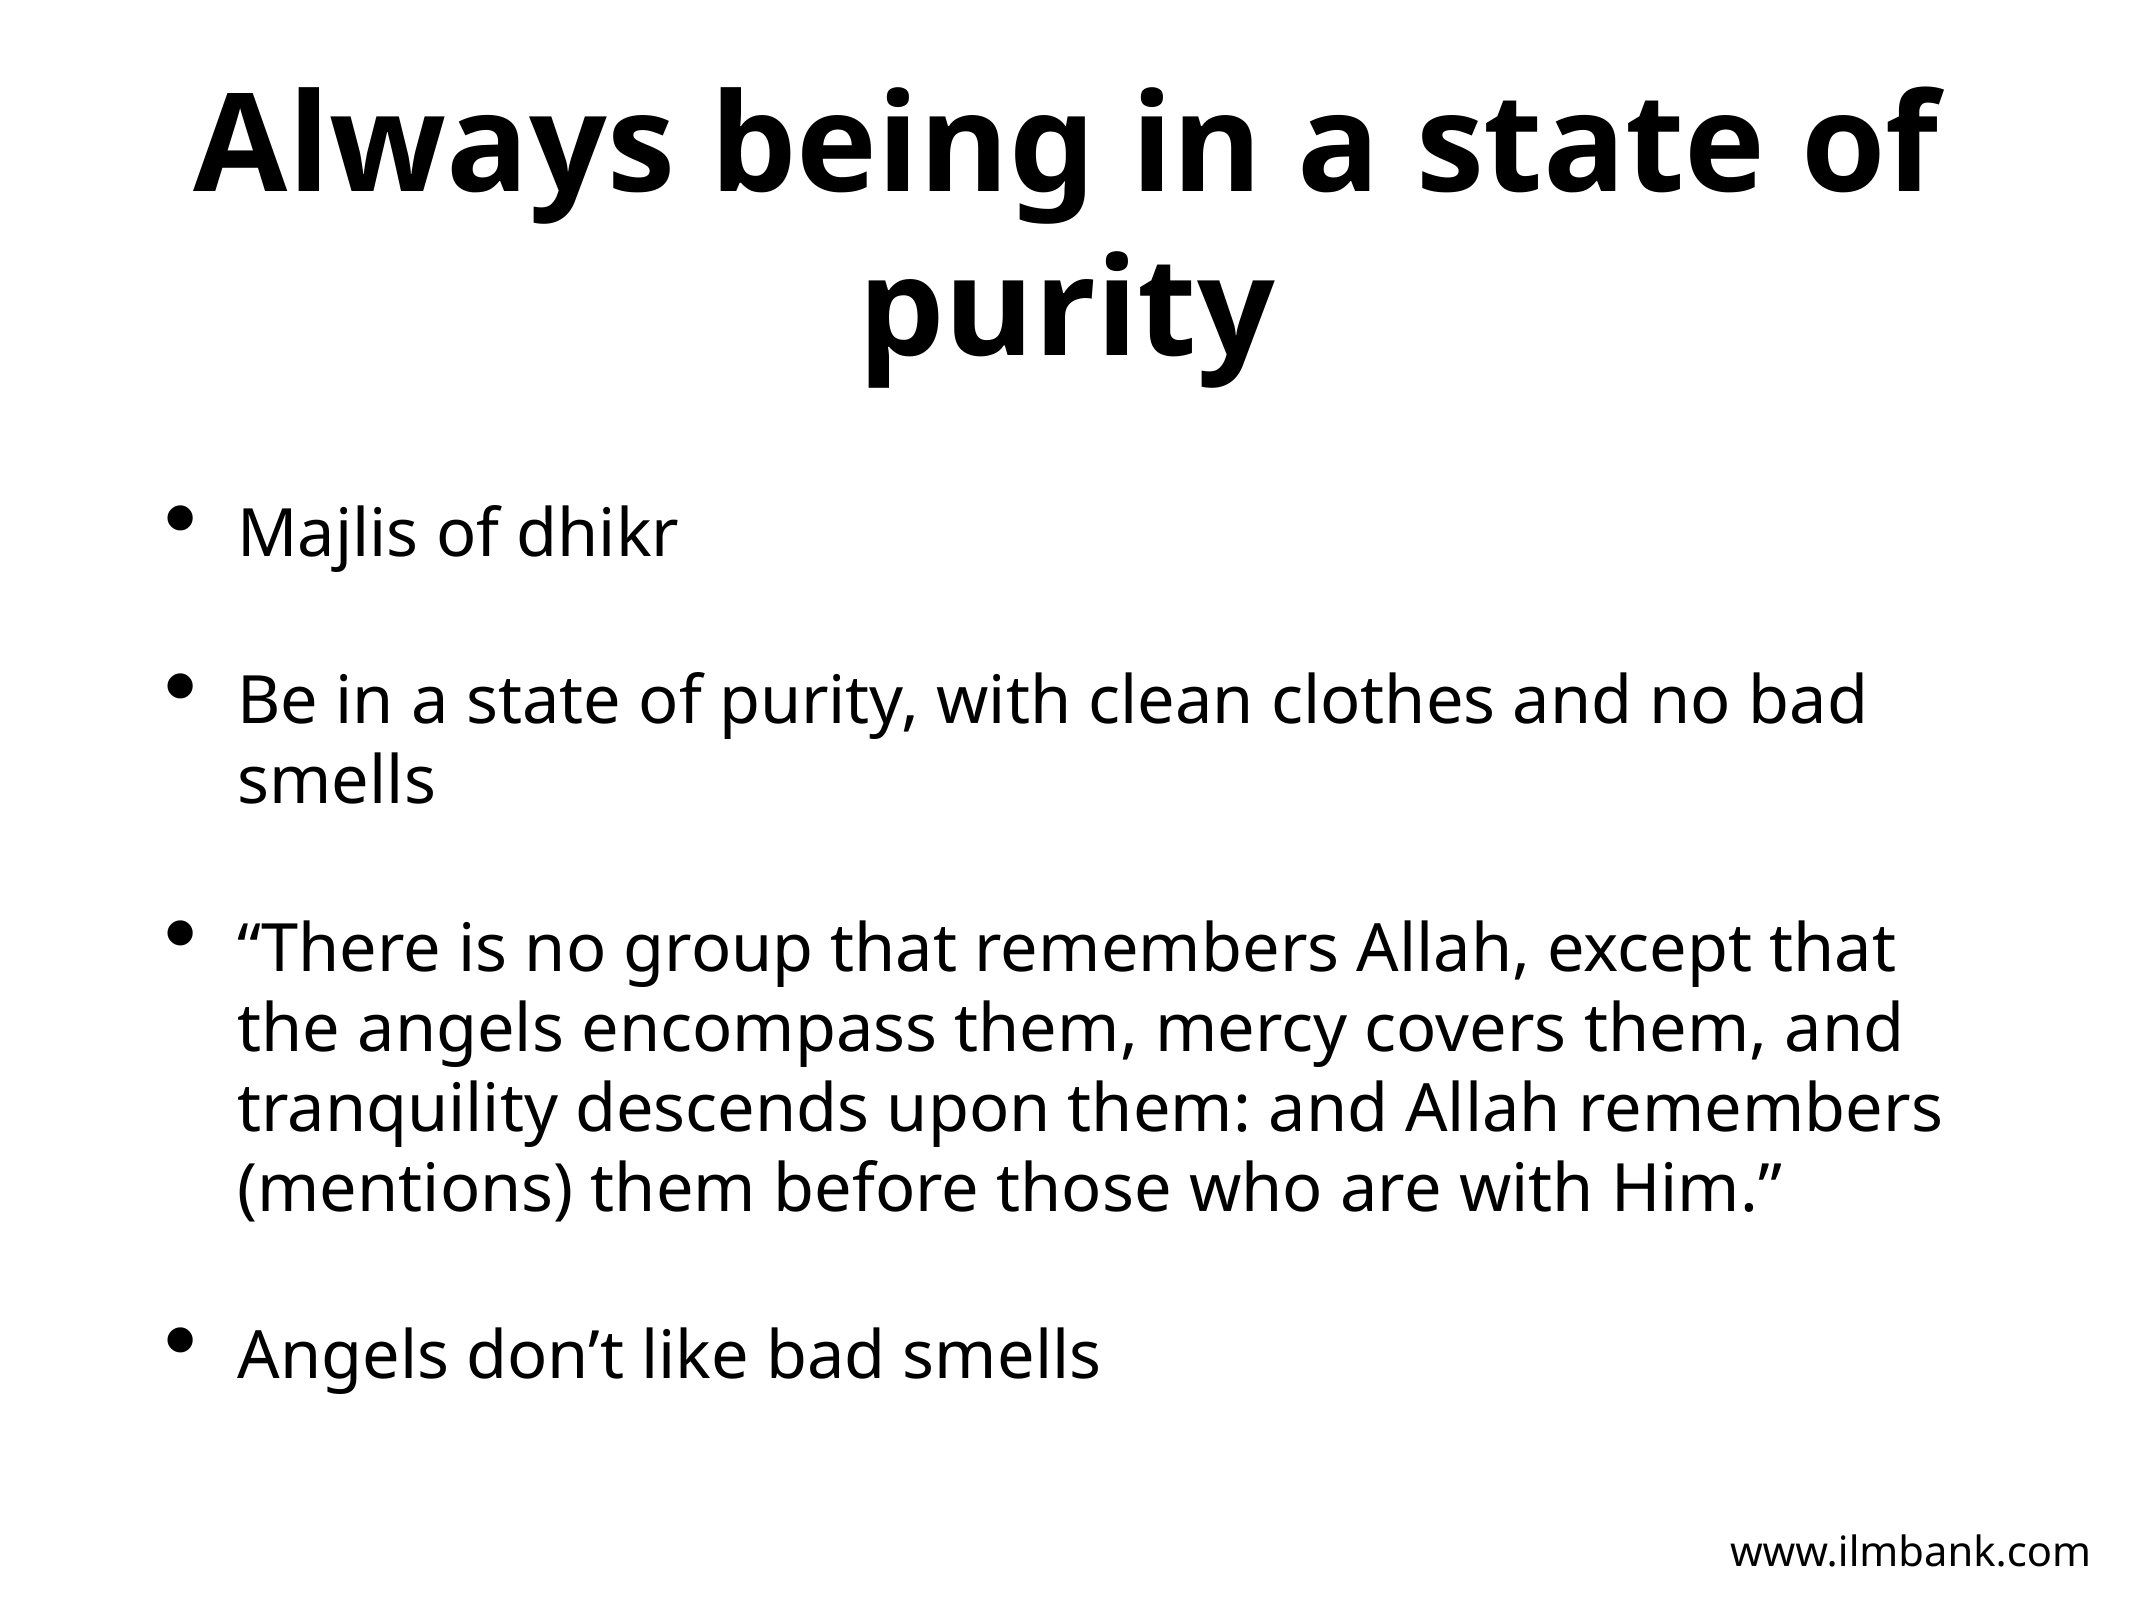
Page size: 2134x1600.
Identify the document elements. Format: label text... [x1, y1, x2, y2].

list Majlis of dhikr Be in a state of purity, with clean clothes and no bad smells “There is no group that remembers Allah, except that the angels encompass them, mercy covers them, and tranquility descends upon them: and Allah remembers (mentions) them before those who are with Him.” Angels don’t like bad smells [155, 424, 1978, 1457]
title Always being in a state of purity [155, 41, 1978, 397]
